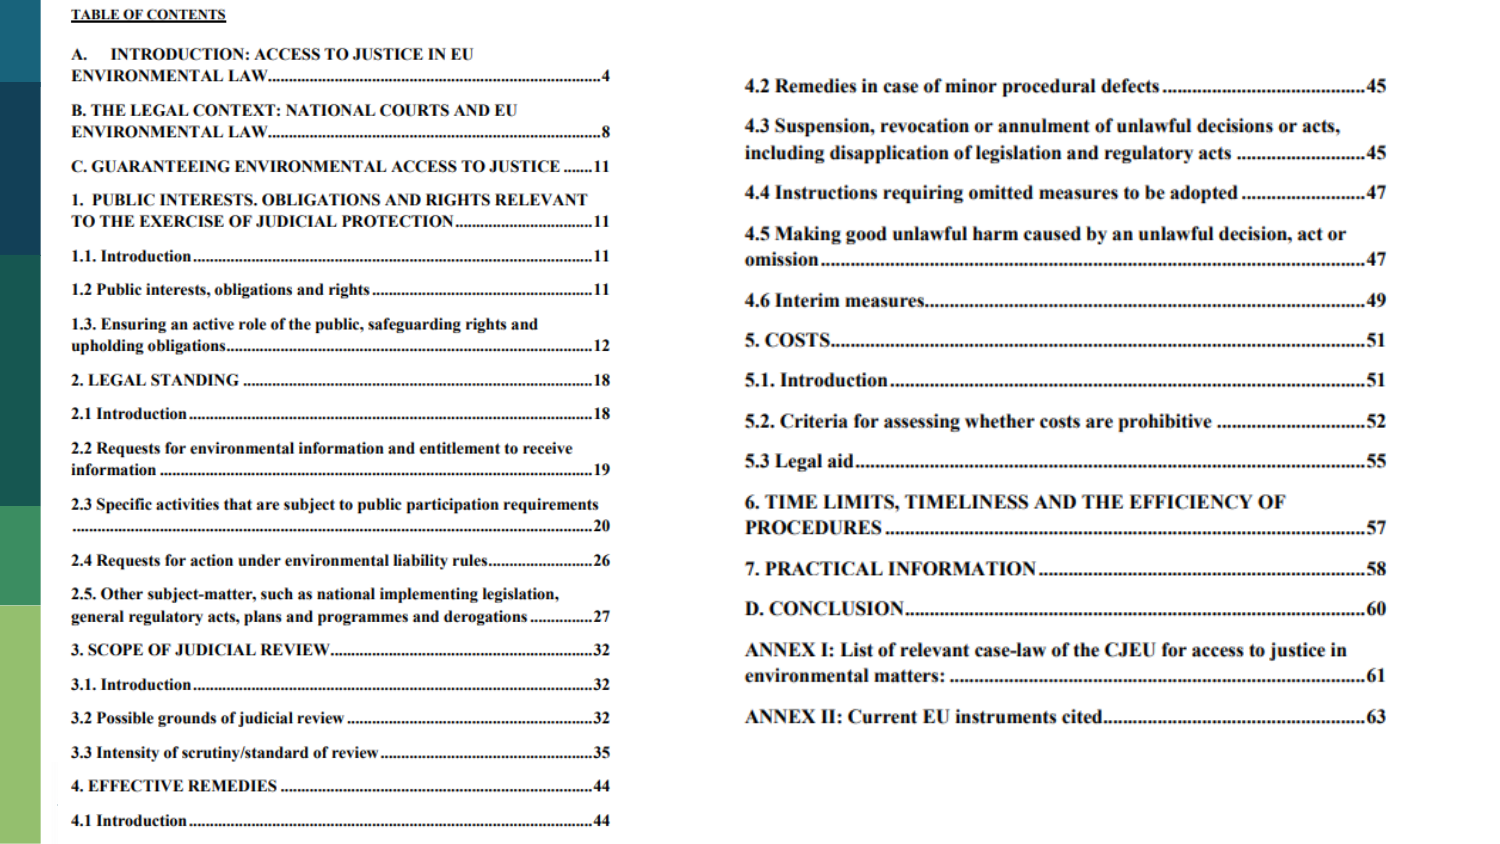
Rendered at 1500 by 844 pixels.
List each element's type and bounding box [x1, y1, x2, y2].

picture [735, 67, 1413, 757]
picture [51, 0, 636, 844]
text_box [641, 176, 1477, 844]
